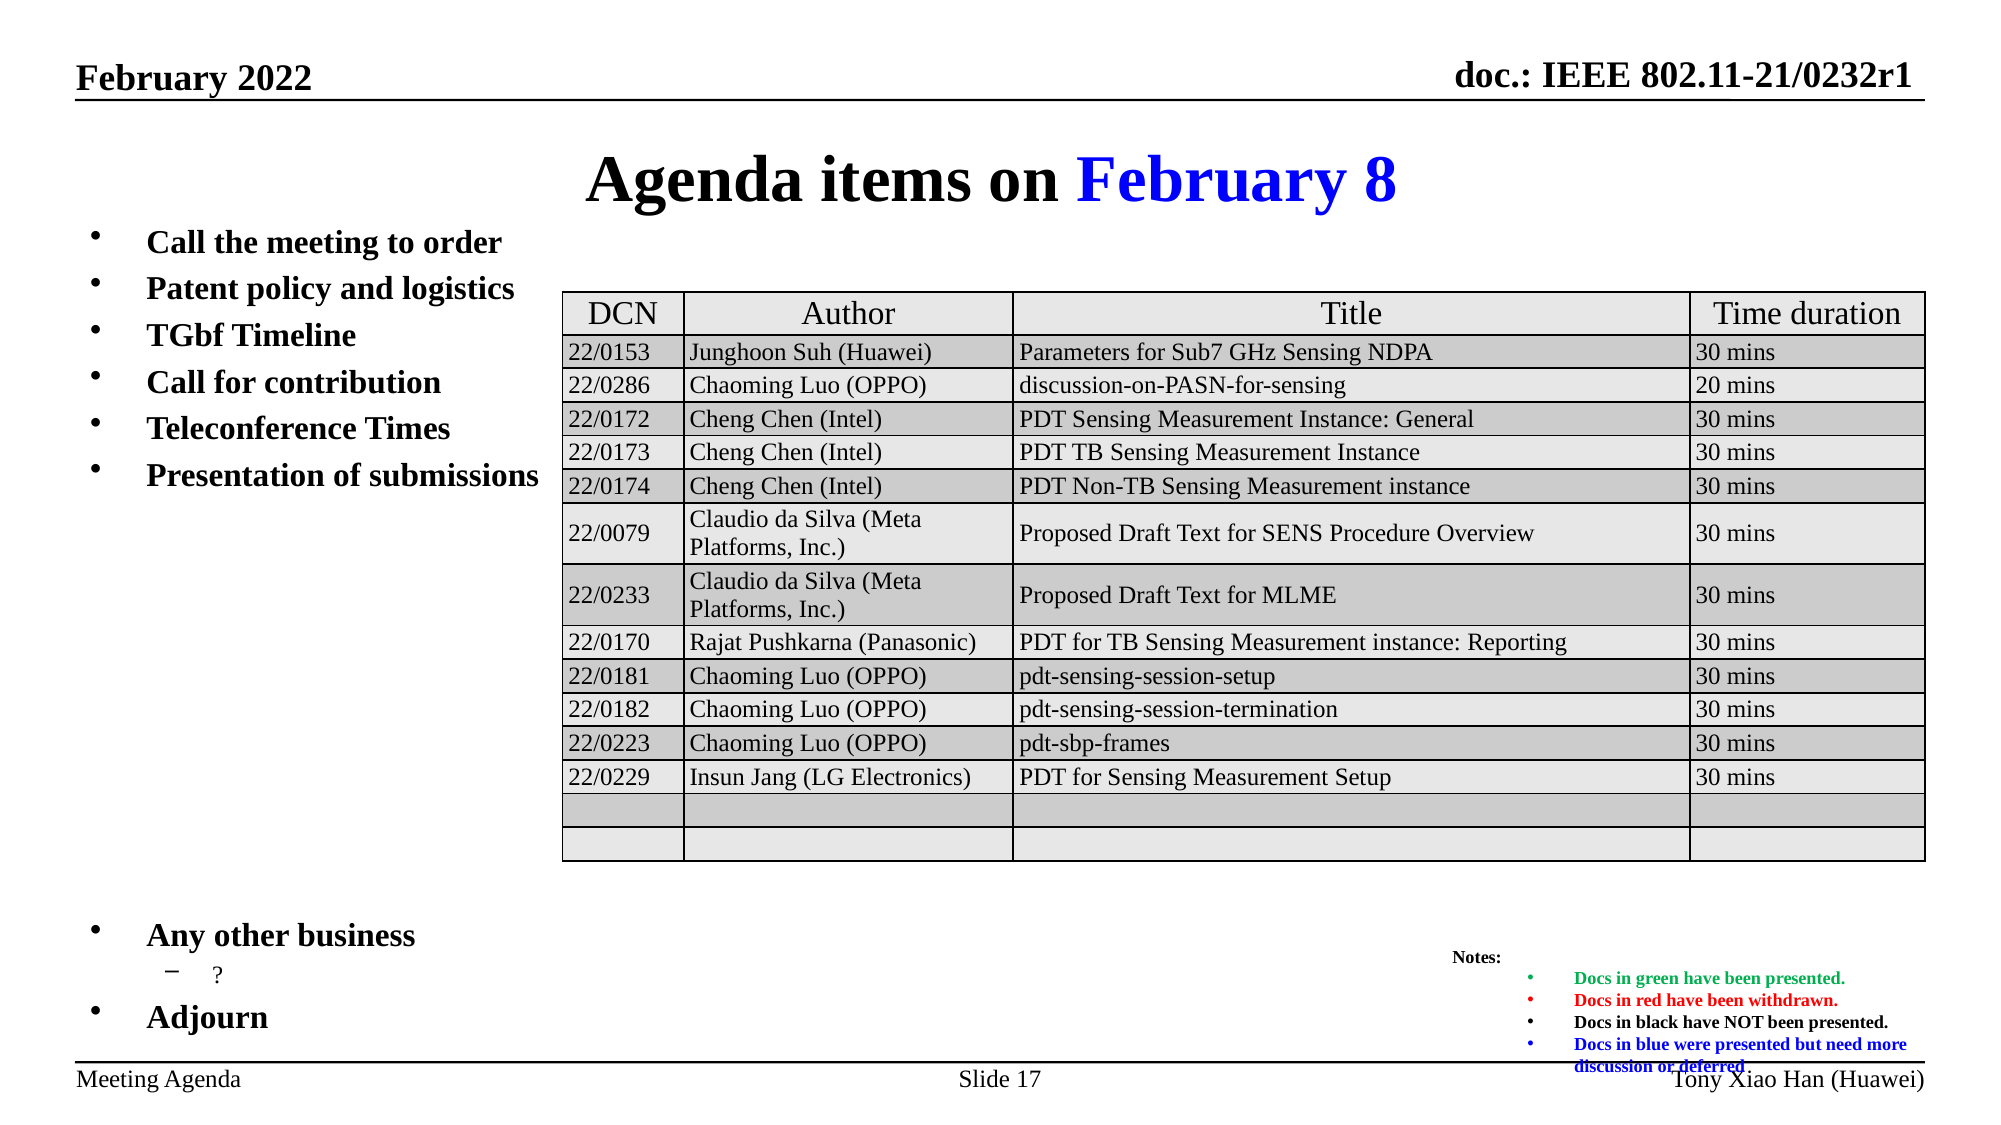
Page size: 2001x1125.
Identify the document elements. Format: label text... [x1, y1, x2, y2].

table_cell 22/0079 [563, 504, 683, 563]
table_cell pdt-sbp-frames [1014, 727, 1689, 759]
table_cell 22/0170 [563, 626, 683, 658]
table_cell Claudio da Silva (Meta Platforms, Inc.) [685, 504, 1012, 563]
table_header Title [1014, 293, 1689, 334]
table_cell 30 mins [1691, 694, 1924, 725]
table_cell 20 mins [1691, 369, 1924, 401]
table_cell [1014, 828, 1689, 860]
table_cell 22/0172 [563, 403, 683, 435]
table_cell PDT for TB Sensing Measurement instance: Reporting [1014, 626, 1689, 658]
text_box Notes: Docs in green have been presented. Docs in red have been withdrawn. Docs in black have NOT been presented. Docs in blue were presented but need more discussion or deferred [1437, 937, 1925, 1088]
table_cell 30 mins [1691, 403, 1924, 435]
table_cell Claudio da Silva (Meta Platforms, Inc.) [685, 565, 1012, 625]
table_cell Proposed Draft Text for SENS Procedure Overview [1014, 504, 1689, 563]
table_cell 30 mins [1691, 565, 1924, 625]
table_cell 22/0173 [563, 436, 683, 468]
table_cell 30 mins [1691, 660, 1924, 692]
table_cell Cheng Chen (Intel) [685, 470, 1012, 502]
table_cell Cheng Chen (Intel) [685, 436, 1012, 468]
table_cell 22/0229 [563, 761, 683, 793]
table_cell PDT Sensing Measurement Instance: General [1014, 403, 1689, 435]
table_cell 30 mins [1691, 336, 1924, 367]
table_header Time duration [1691, 293, 1924, 334]
text_box Agenda items on February 8 [362, 87, 1638, 212]
table_cell 22/0233 [563, 565, 683, 625]
table_header DCN [563, 293, 683, 334]
table_cell 22/0223 [563, 727, 683, 759]
table_cell Parameters for Sub7 GHz Sensing NDPA [1014, 336, 1689, 367]
table_cell [1691, 794, 1924, 826]
text_box Call the meeting to order Patent policy and logistics TGbf Timeline Call for contribution Teleconference Times Presentation of submissions Any other business ? Adjourn [75, 212, 1925, 1058]
table_cell [1691, 828, 1924, 860]
table_cell discussion-on-PASN-for-sensing [1014, 369, 1689, 401]
table_cell Chaoming Luo (OPPO) [685, 369, 1012, 401]
table_cell PDT TB Sensing Measurement Instance [1014, 436, 1689, 468]
table_cell 30 mins [1691, 504, 1924, 563]
table_cell 22/0153 [563, 336, 683, 367]
table_cell 30 mins [1691, 761, 1924, 793]
table_cell [1014, 794, 1689, 826]
table_cell [685, 828, 1012, 860]
table_cell Insun Jang (LG Electronics) [685, 761, 1012, 793]
table_cell Chaoming Luo (OPPO) [685, 660, 1012, 692]
table_cell 30 mins [1691, 727, 1924, 759]
table_cell 30 mins [1691, 626, 1924, 658]
table_cell 30 mins [1691, 470, 1924, 502]
table_cell PDT Non-TB Sensing Measurement instance [1014, 470, 1689, 502]
table_cell PDT for Sensing Measurement Setup [1014, 761, 1689, 793]
table_cell Cheng Chen (Intel) [685, 403, 1012, 435]
table_cell Rajat Pushkarna (Panasonic) [685, 626, 1012, 658]
table_header Author [685, 293, 1012, 334]
table_cell 22/0286 [563, 369, 683, 401]
table_cell 22/0182 [563, 694, 683, 725]
table_cell 22/0181 [563, 660, 683, 692]
table_cell [563, 828, 683, 860]
table_cell 30 mins [1691, 436, 1924, 468]
table_cell Chaoming Luo (OPPO) [685, 727, 1012, 759]
table_cell pdt-sensing-session-setup [1014, 660, 1689, 692]
table_cell Junghoon Suh (Huawei) [685, 336, 1012, 367]
table_cell [685, 794, 1012, 826]
table_cell Chaoming Luo (OPPO) [685, 694, 1012, 725]
table_cell pdt-sensing-session-termination [1014, 694, 1689, 725]
table_cell Proposed Draft Text for MLME [1014, 565, 1689, 625]
table_cell 22/0174 [563, 470, 683, 502]
table_cell [563, 794, 683, 826]
